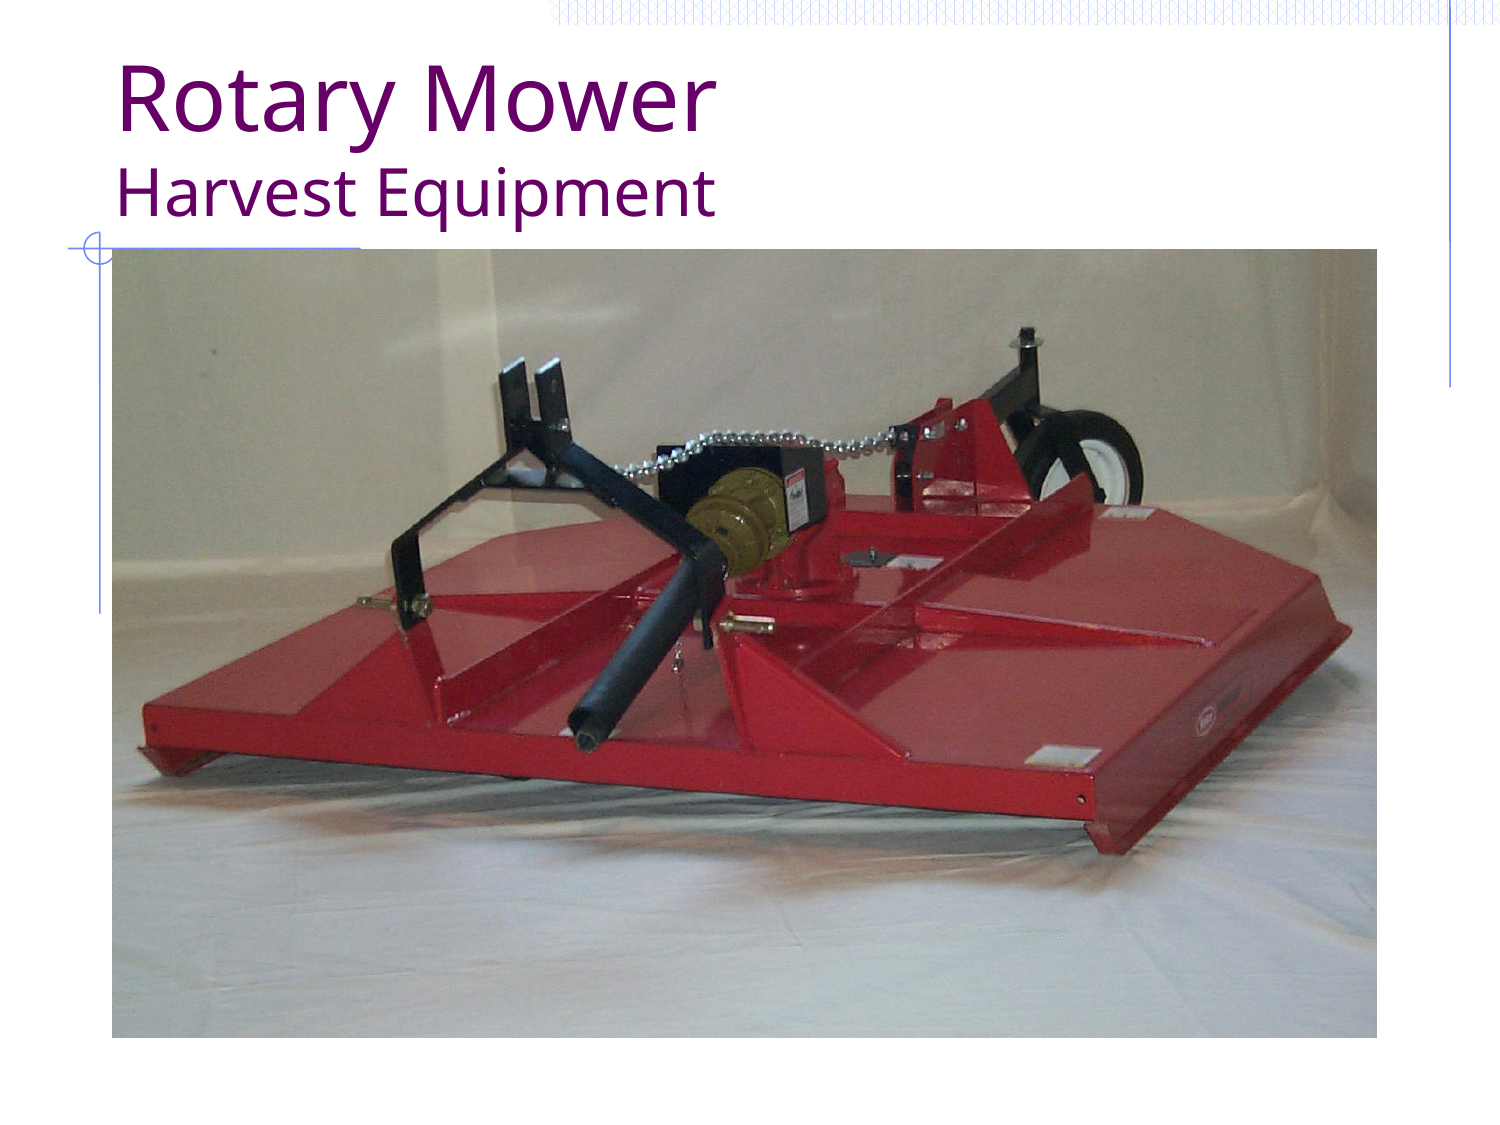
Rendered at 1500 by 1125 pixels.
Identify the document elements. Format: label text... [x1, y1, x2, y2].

picture [112, 249, 1377, 1038]
title Rotary Mower Harvest Equipment [99, 50, 1375, 238]
